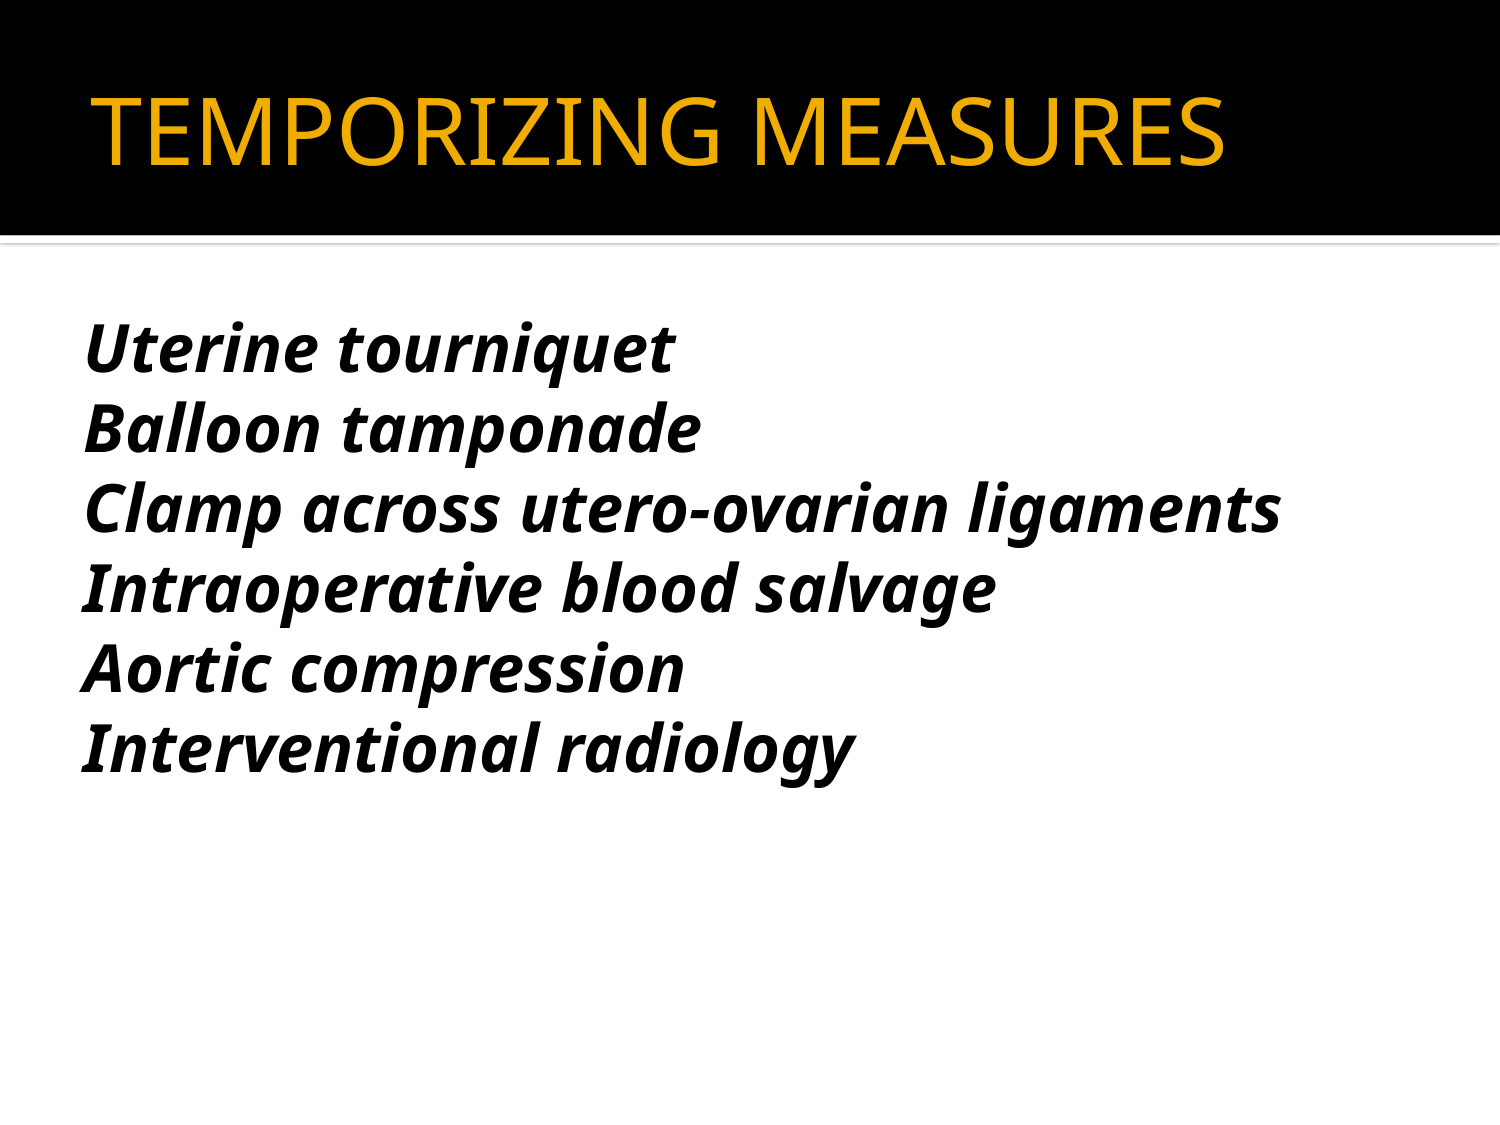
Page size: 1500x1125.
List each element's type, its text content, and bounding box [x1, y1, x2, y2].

title TEMPORIZING MEASURES [75, 25, 1425, 231]
list Uterine tourniquet Balloon tamponade Clamp across utero-ovarian ligaments Intraoperative blood salvage Aortic compression Interventional radiology [75, 291, 1425, 1050]
